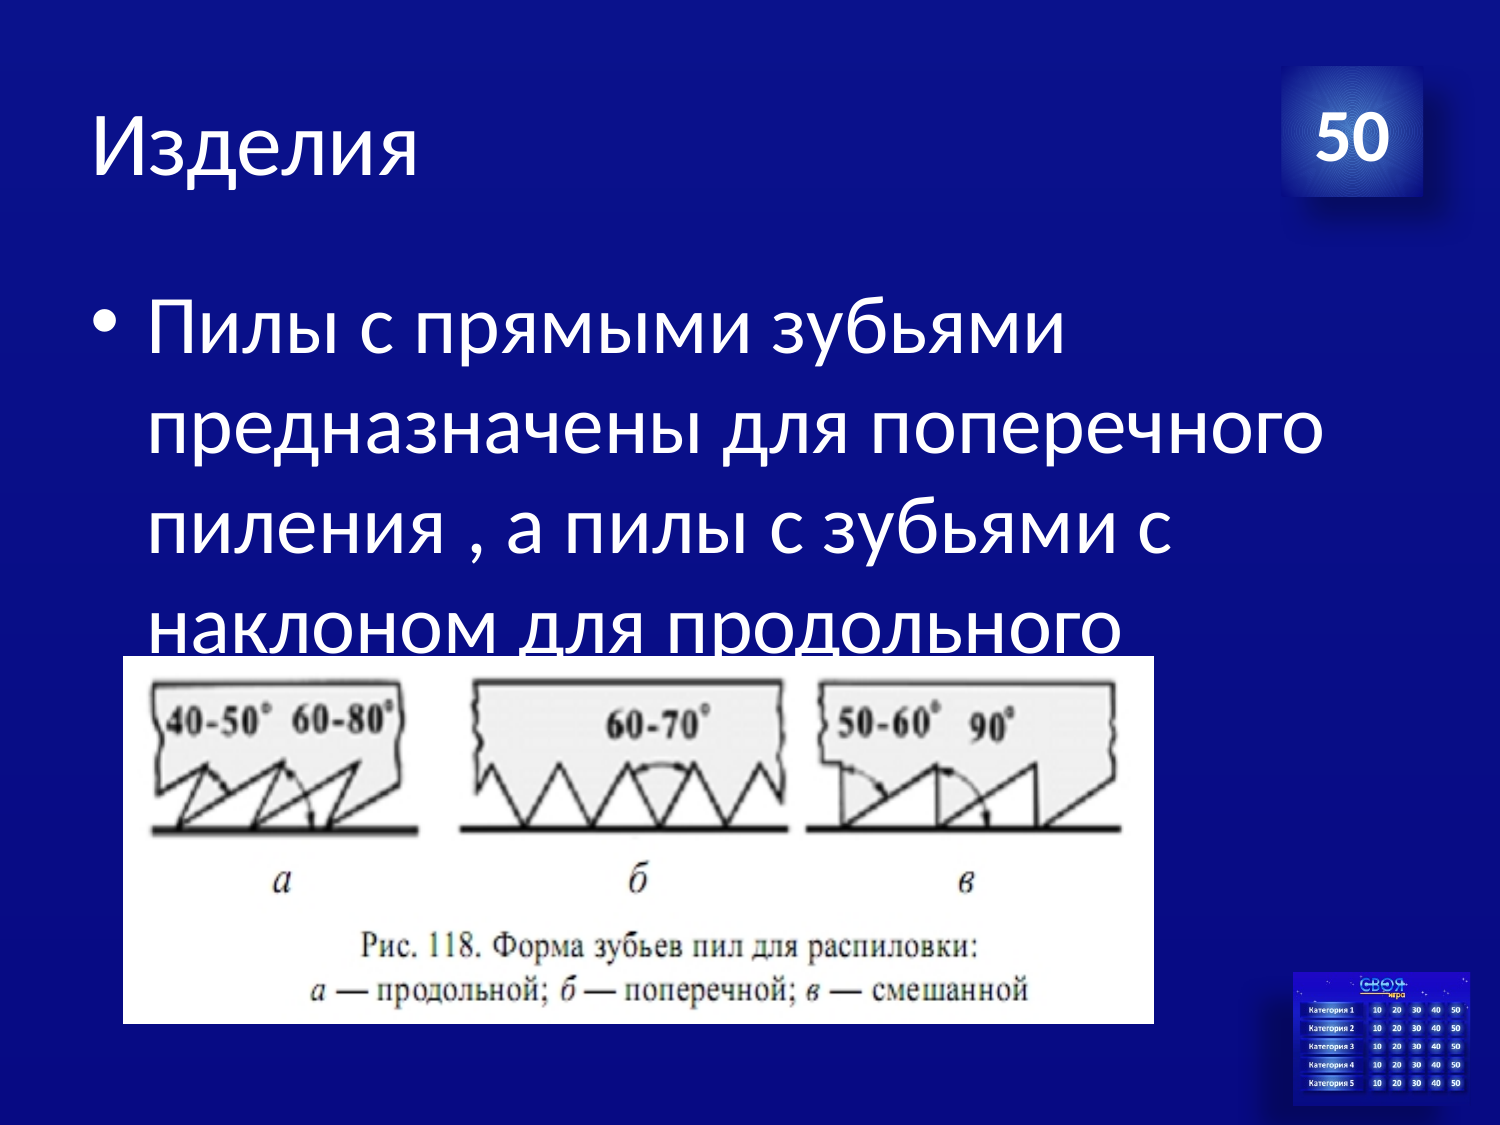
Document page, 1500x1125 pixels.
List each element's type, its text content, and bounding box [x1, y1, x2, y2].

picture [1293, 972, 1471, 1106]
title Изделия [75, 45, 1258, 233]
text_box 50 [1279, 64, 1425, 198]
list Пилы с прямыми зубьями предназначены для поперечного пиления , а пилы с зубьями с наклоном для продольного пиления зубья с наклоном. [75, 262, 1425, 1000]
picture [123, 656, 1154, 1024]
